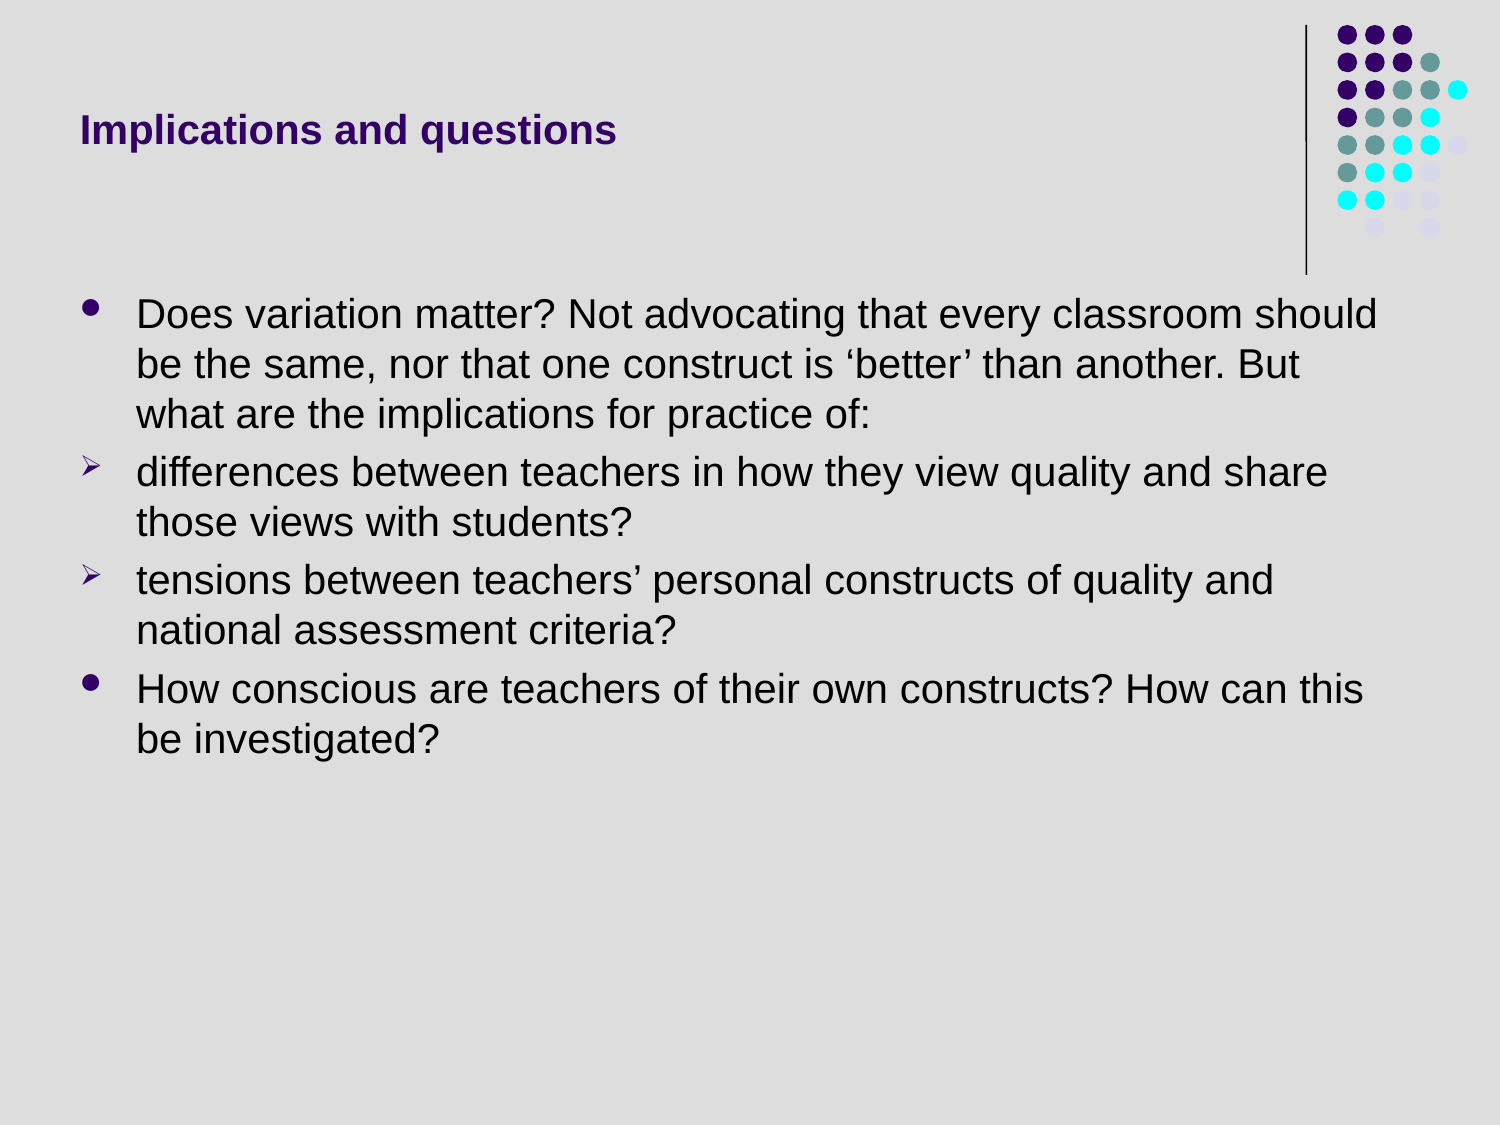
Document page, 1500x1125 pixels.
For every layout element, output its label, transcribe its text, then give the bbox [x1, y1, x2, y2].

title Implications and questions [64, 101, 1303, 162]
list Does variation matter? Not advocating that every classroom should be the same, nor that one construct is ‘better’ than another. But what are the implications for practice of: differences between teachers in how they view quality and share those views with students? tensions between teachers’ personal constructs of quality and national assessment criteria? How conscious are teachers of their own constructs? How can this be investigated? [64, 278, 1416, 1077]
